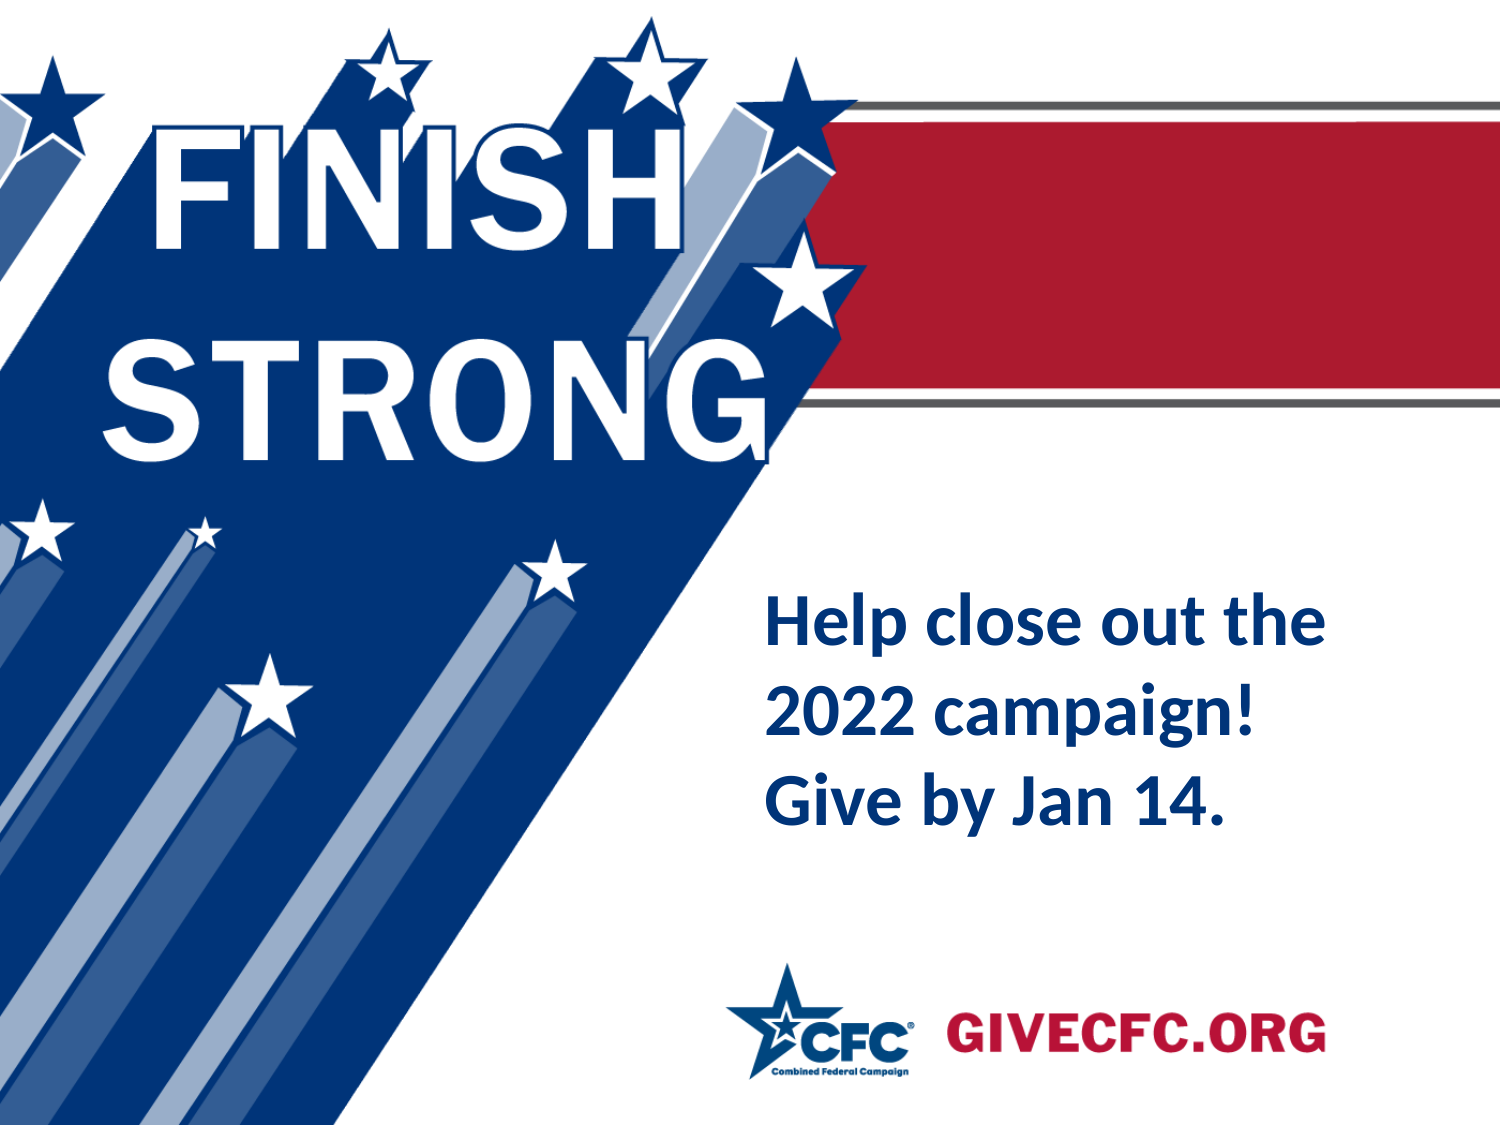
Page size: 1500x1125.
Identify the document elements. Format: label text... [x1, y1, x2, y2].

text_box Help close out the 2022 campaign! Give by Jan 14. [749, 563, 1479, 848]
picture [0, 0, 1500, 1125]
